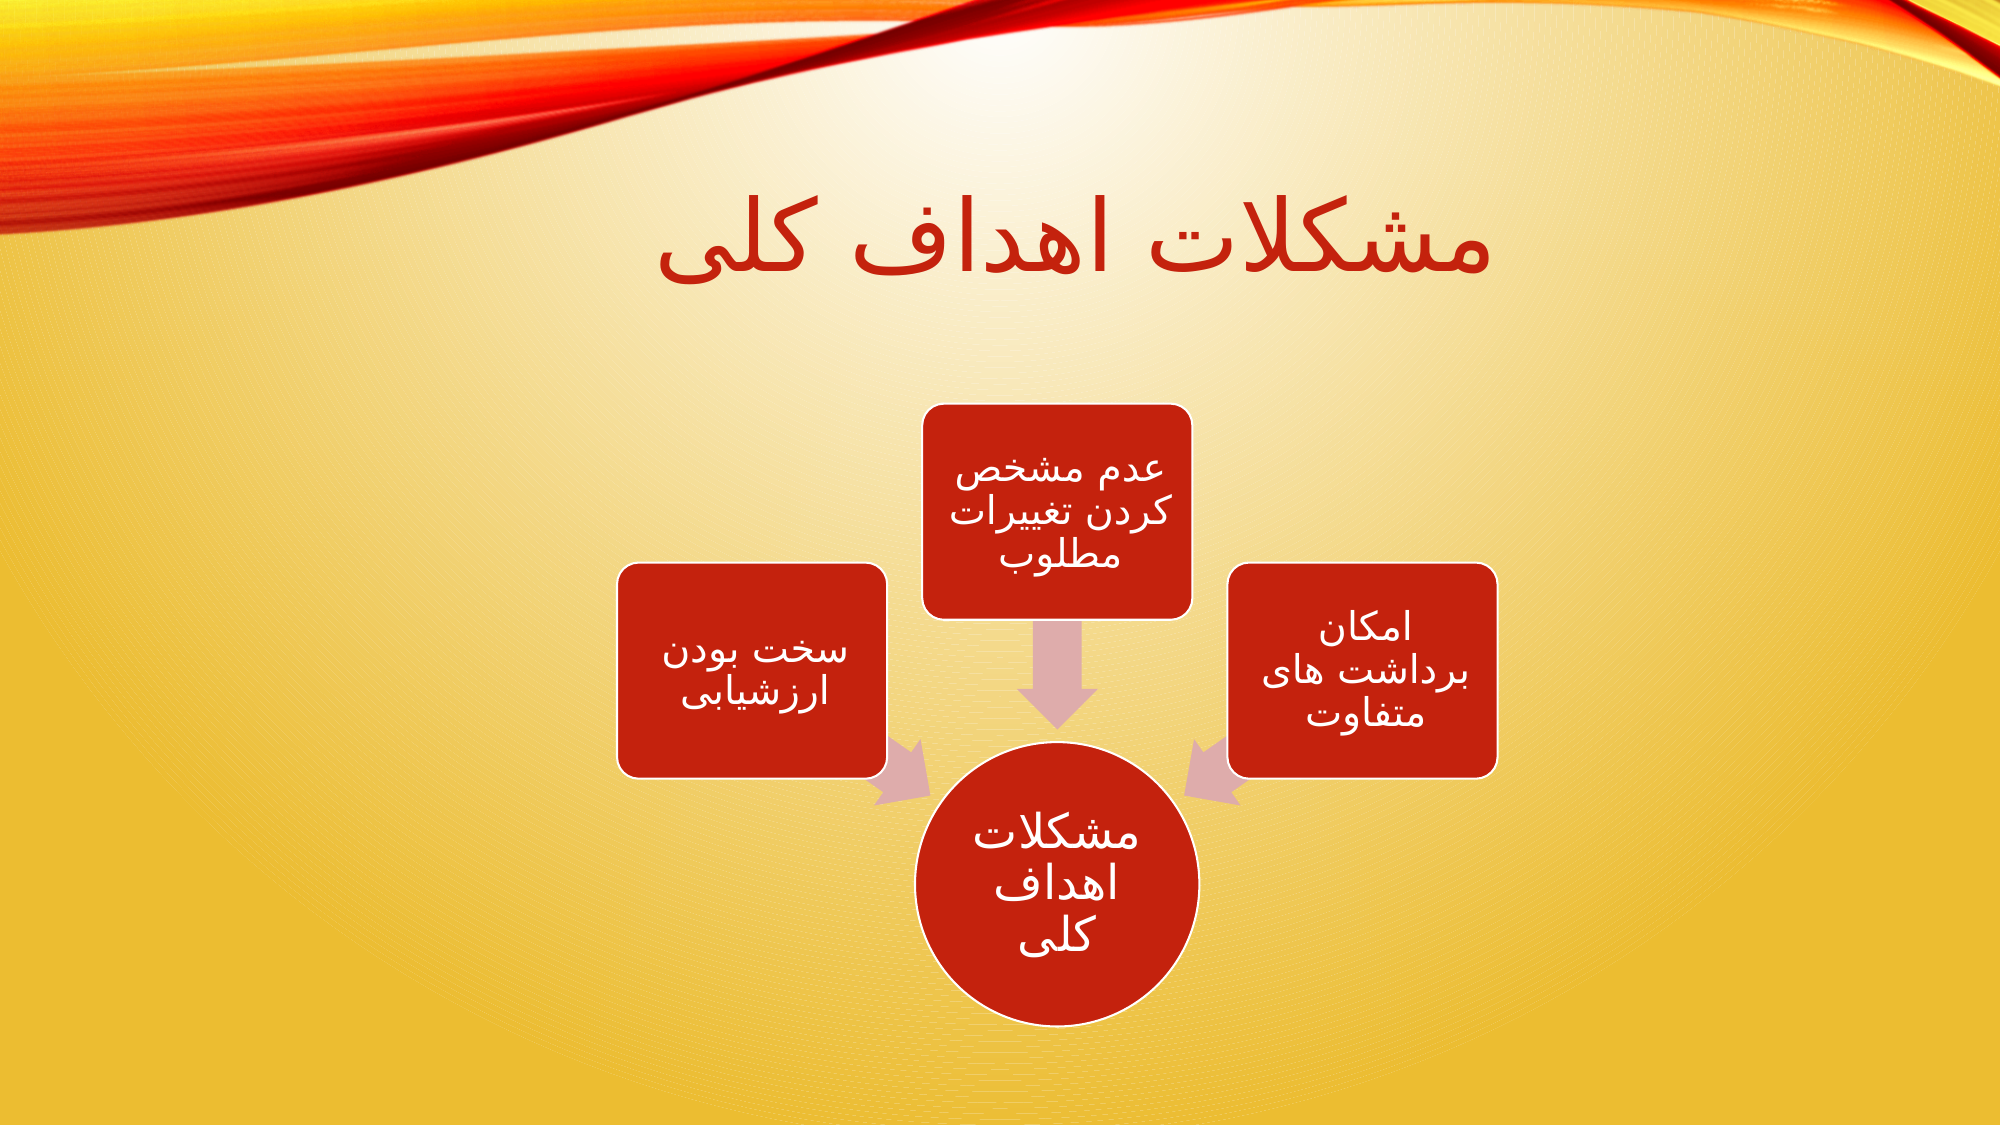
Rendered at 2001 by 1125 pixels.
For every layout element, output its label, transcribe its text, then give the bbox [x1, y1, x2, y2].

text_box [447, 403, 1667, 1027]
text_box مشکلات اهداف کلی [639, 163, 1513, 299]
picture [0, 0, 2000, 237]
